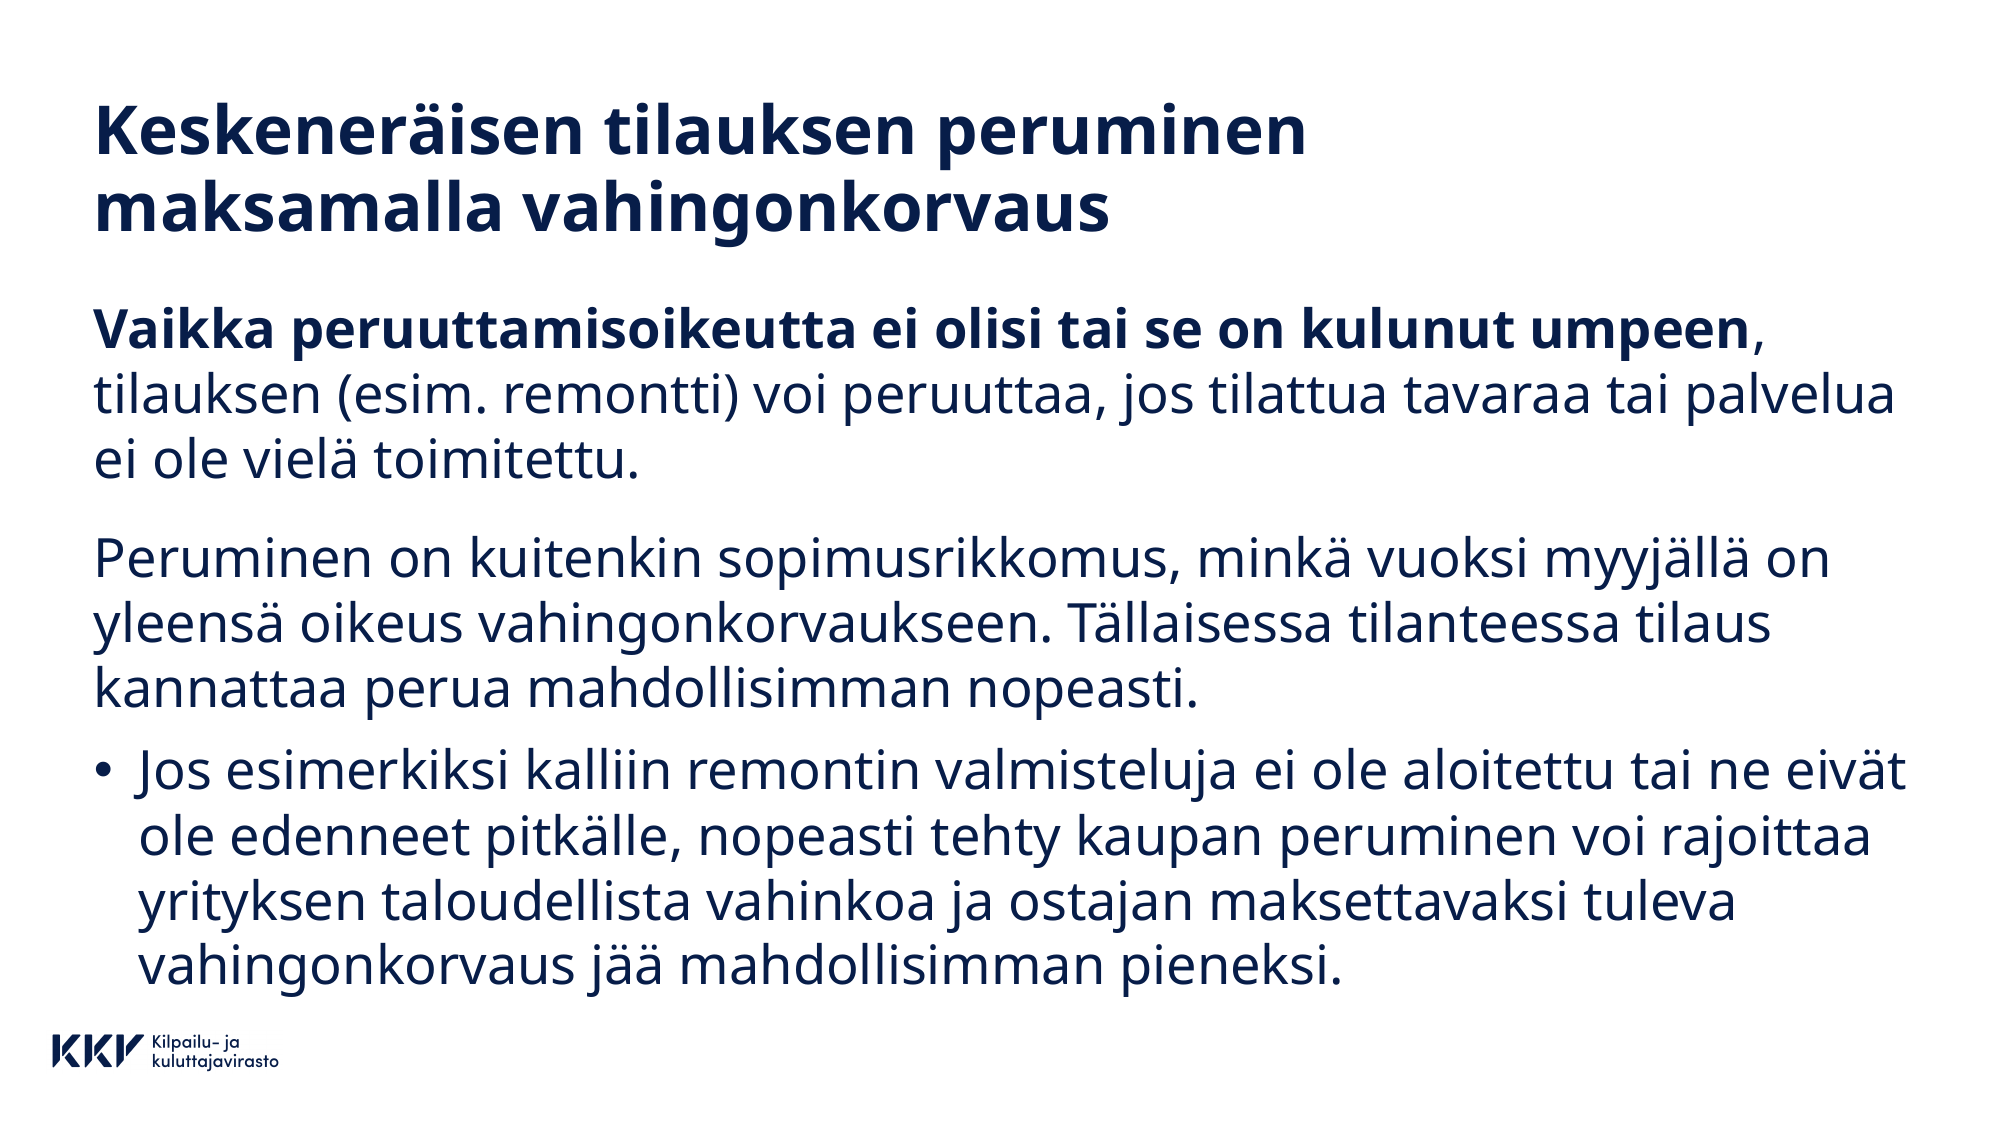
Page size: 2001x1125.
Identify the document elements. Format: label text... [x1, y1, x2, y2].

list Vaikka peruuttamisoikeutta ei olisi tai se on kulunut umpeen, tilauksen (esim. remontti) voi peruuttaa, jos tilattua tavaraa tai palvelua ei ole vielä toimitettu. Peruminen on kuitenkin sopimusrikkomus, minkä vuoksi myyjällä on yleensä oikeus vahingonkorvaukseen. Tällaisessa tilanteessa tilaus kannattaa perua mahdollisimman nopeasti. Jos esimerkiksi kalliin remontin valmisteluja ei ole aloitettu tai ne eivät ole edenneet pitkälle, nopeasti tehty kaupan peruminen voi rajoittaa yrityksen taloudellista vahinkoa ja ostajan maksettavaksi tuleva vahingonkorvaus jää mahdollisimman pieneksi. [94, 294, 1945, 1000]
title Keskeneräisen tilauksen peruminen maksamalla vahingonkorvaus [94, 93, 1945, 248]
picture [46, 1030, 283, 1074]
